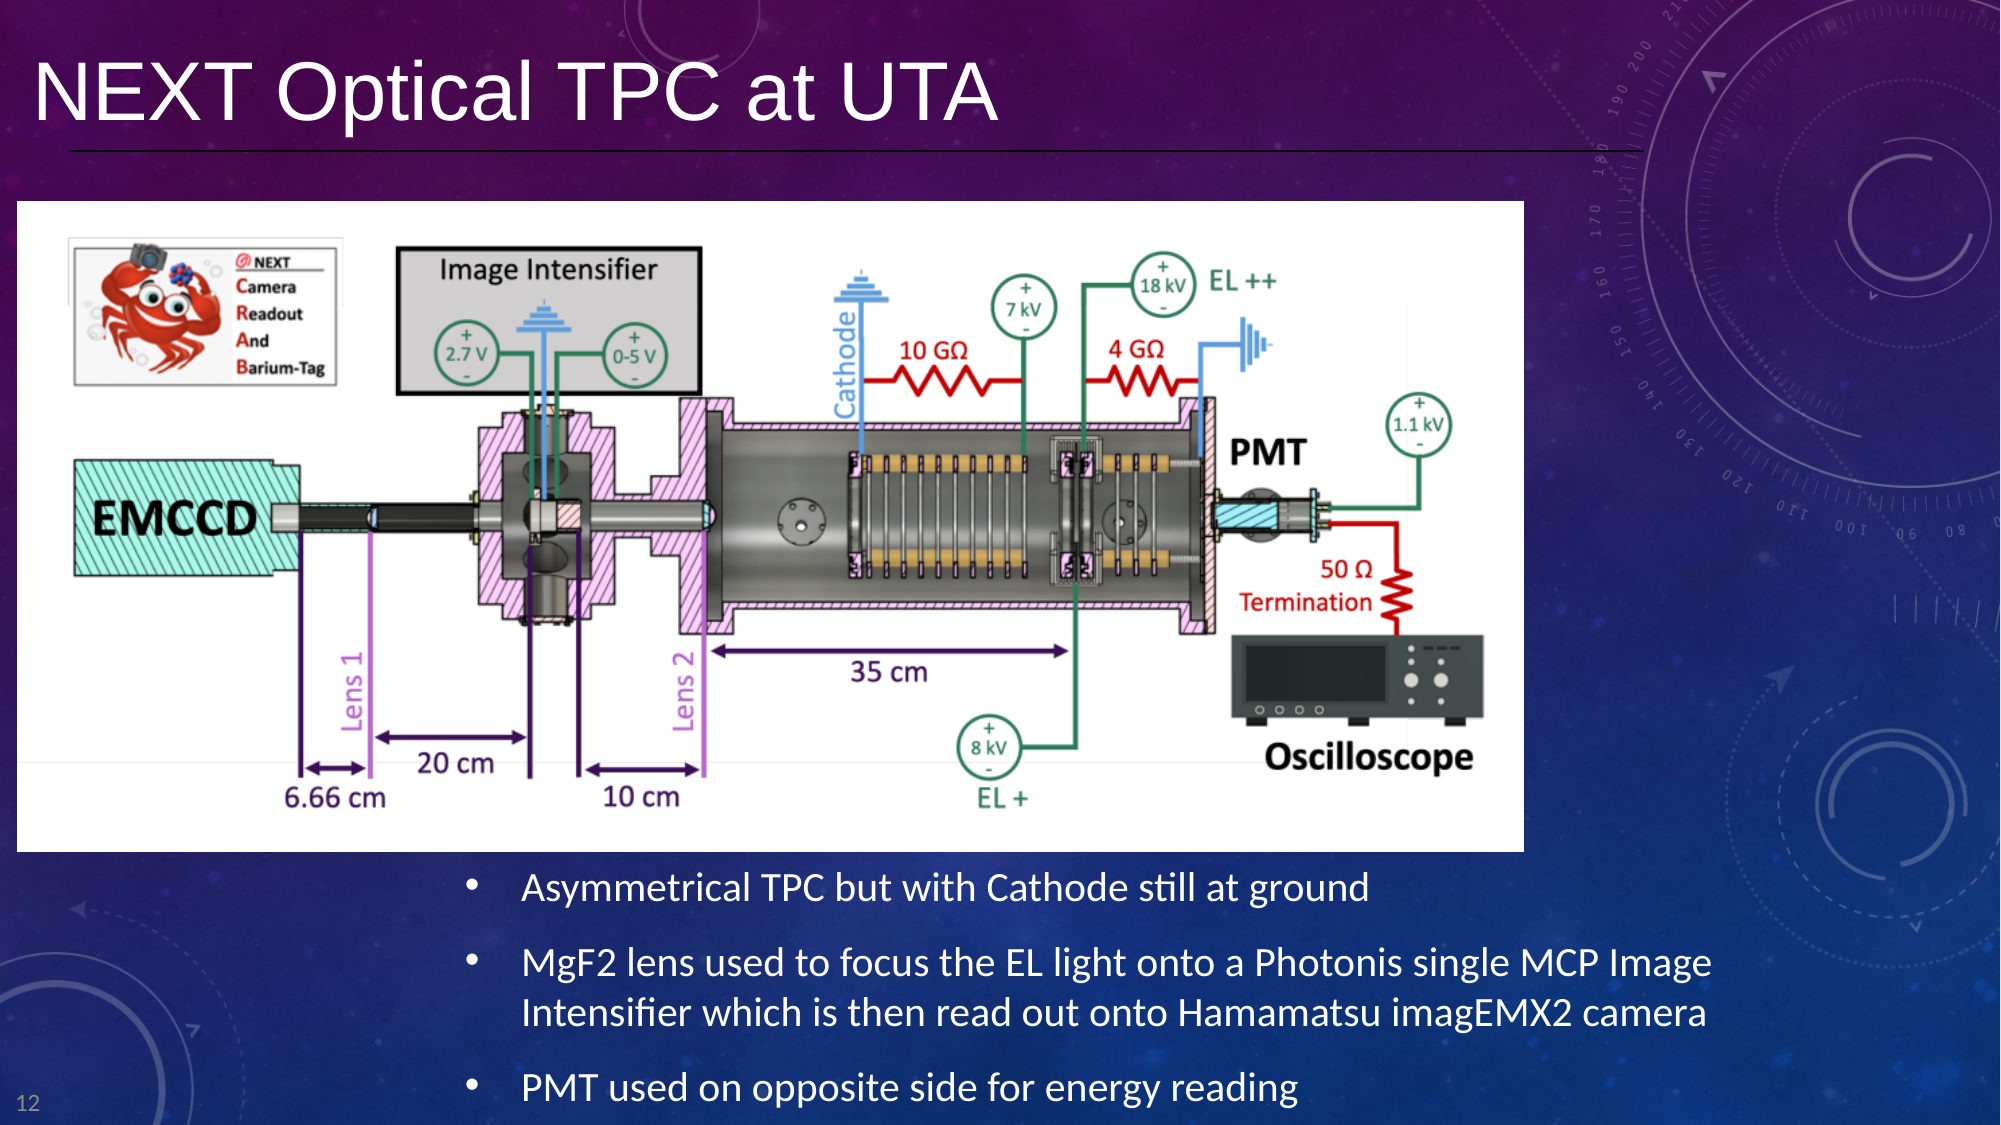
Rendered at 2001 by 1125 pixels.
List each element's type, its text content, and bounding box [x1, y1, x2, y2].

text_box Asymmetrical TPC but with Cathode still at ground MgF2 lens used to focus the EL light onto a Photonis single MCP Image Intensifier which is then read out onto Hamamatsu imagEMX2 camera PMT used on opposite side for energy reading [449, 851, 1751, 1117]
text_box 12 [0, 1071, 450, 1125]
text_box NEXT Optical TPC at UTA [17, 0, 2000, 202]
picture [0, 0, 2001, 1125]
